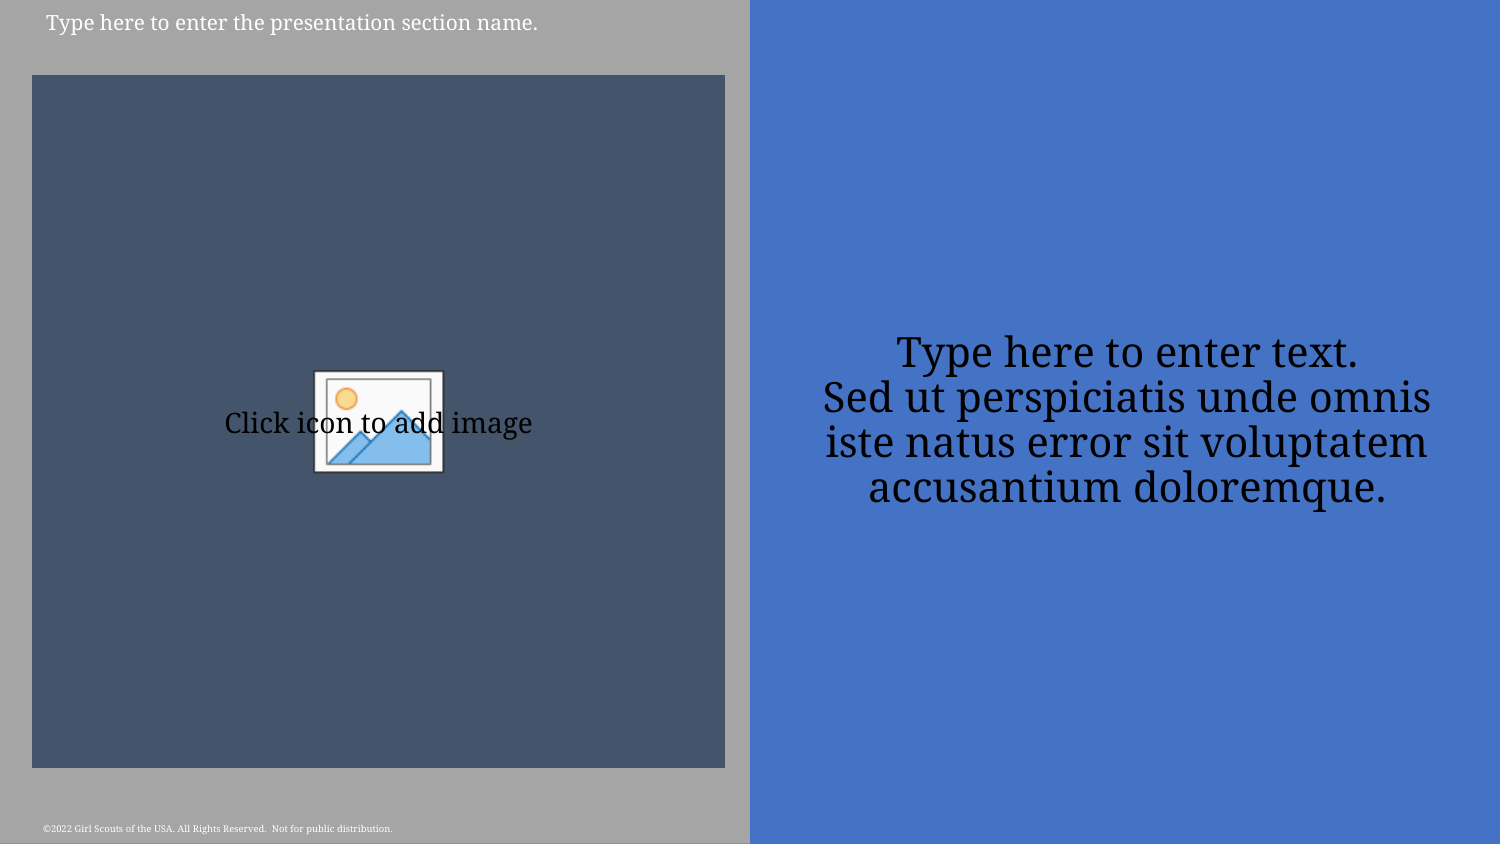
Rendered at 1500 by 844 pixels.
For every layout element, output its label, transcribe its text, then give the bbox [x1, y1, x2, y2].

picture [32, 75, 725, 769]
footer ©2022 Girl Scouts of the USA. All Rights Reserved. Not for public distribution. [28, 818, 959, 844]
list Type here to enter the presentation section name. [31, 0, 725, 43]
title Type here to enter text. Sed ut perspiciatis unde omnis iste natus error sit voluptatem accusantium doloremque. [779, 251, 1475, 593]
